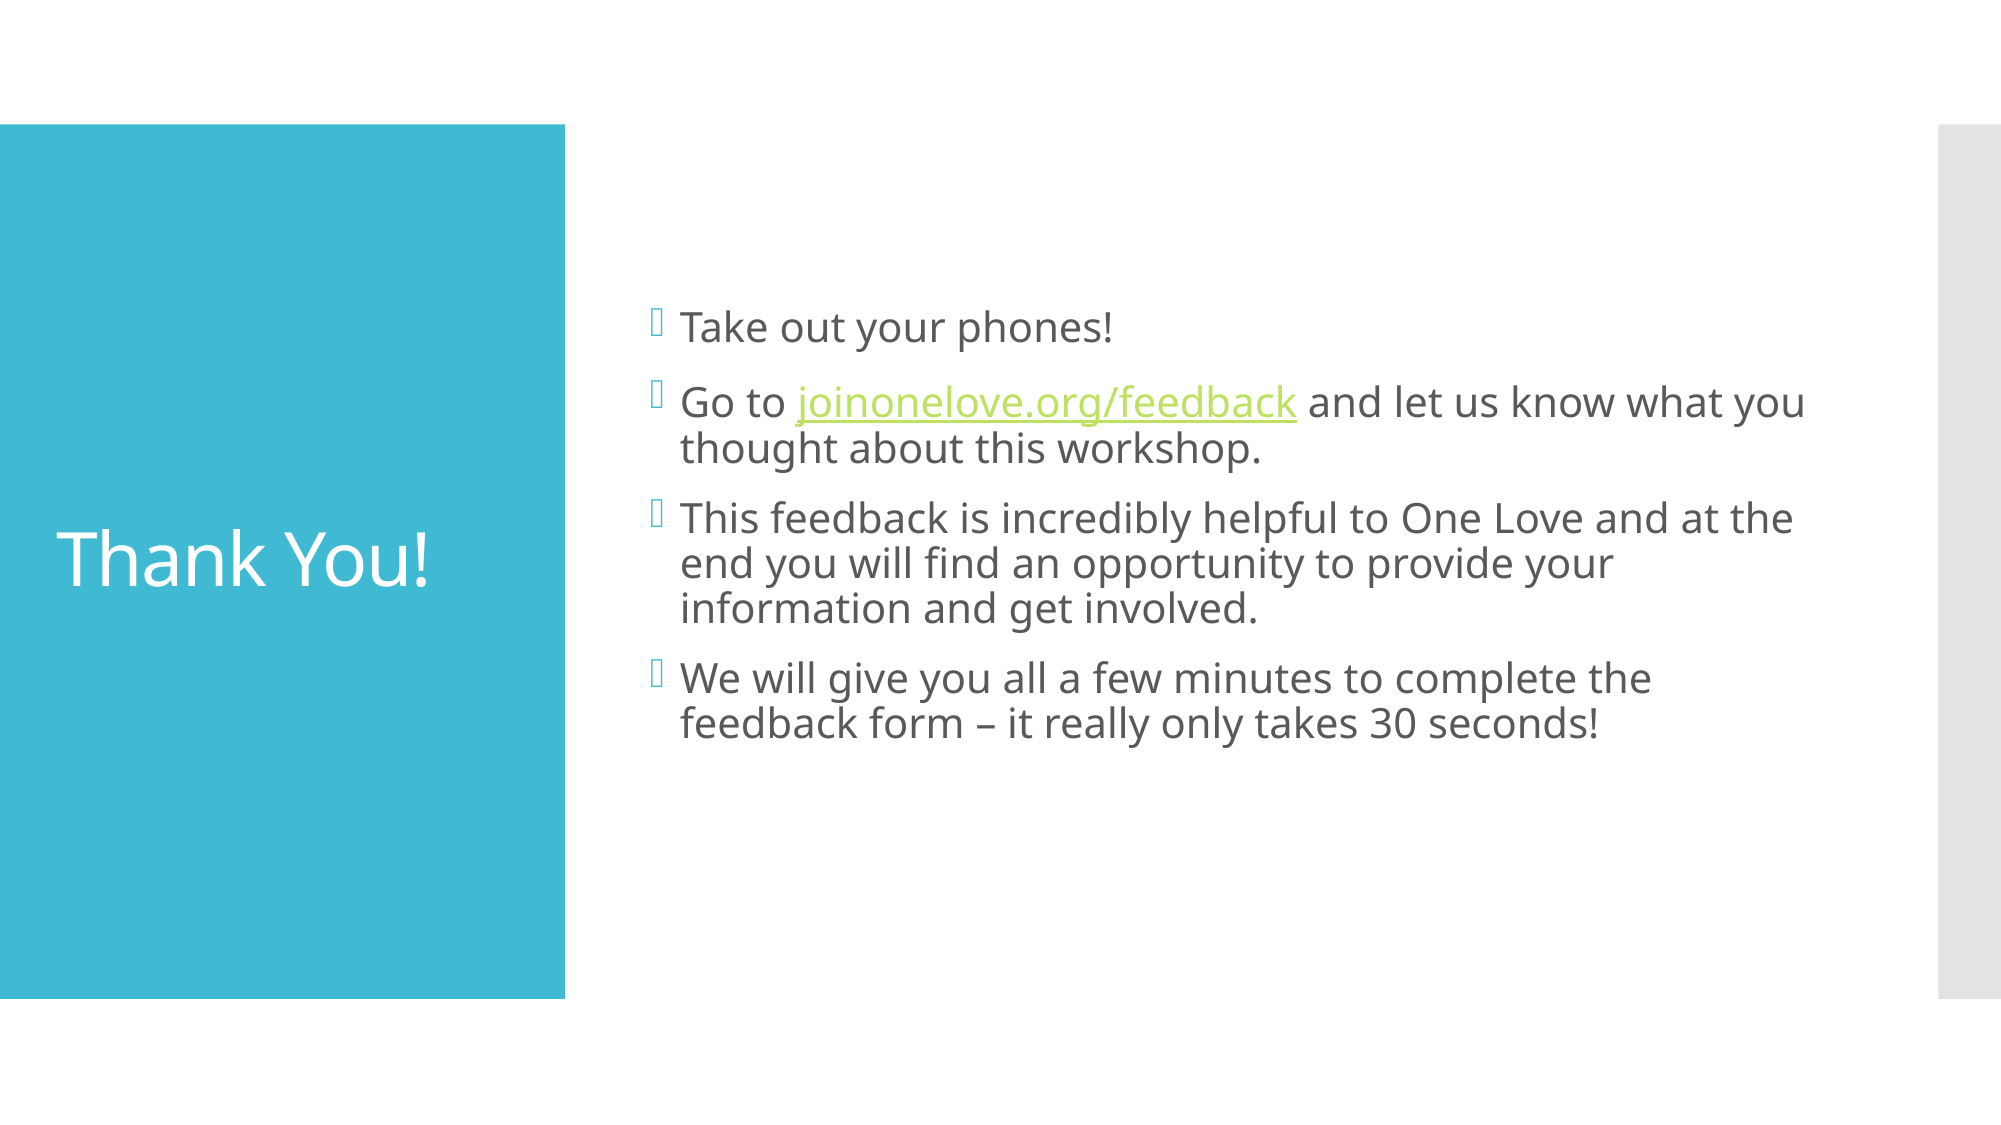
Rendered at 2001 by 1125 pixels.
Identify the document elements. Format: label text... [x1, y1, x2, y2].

list Take out your phones! Go to joinonelove.org/feedback and let us know what you thought about this workshop. This feedback is incredibly helpful to One Love and at the end you will find an opportunity to provide your information and get involved. We will give you all a few minutes to complete the feedback form – it really only takes 30 seconds! [634, 141, 1835, 982]
title Thank You! [41, 184, 525, 940]
